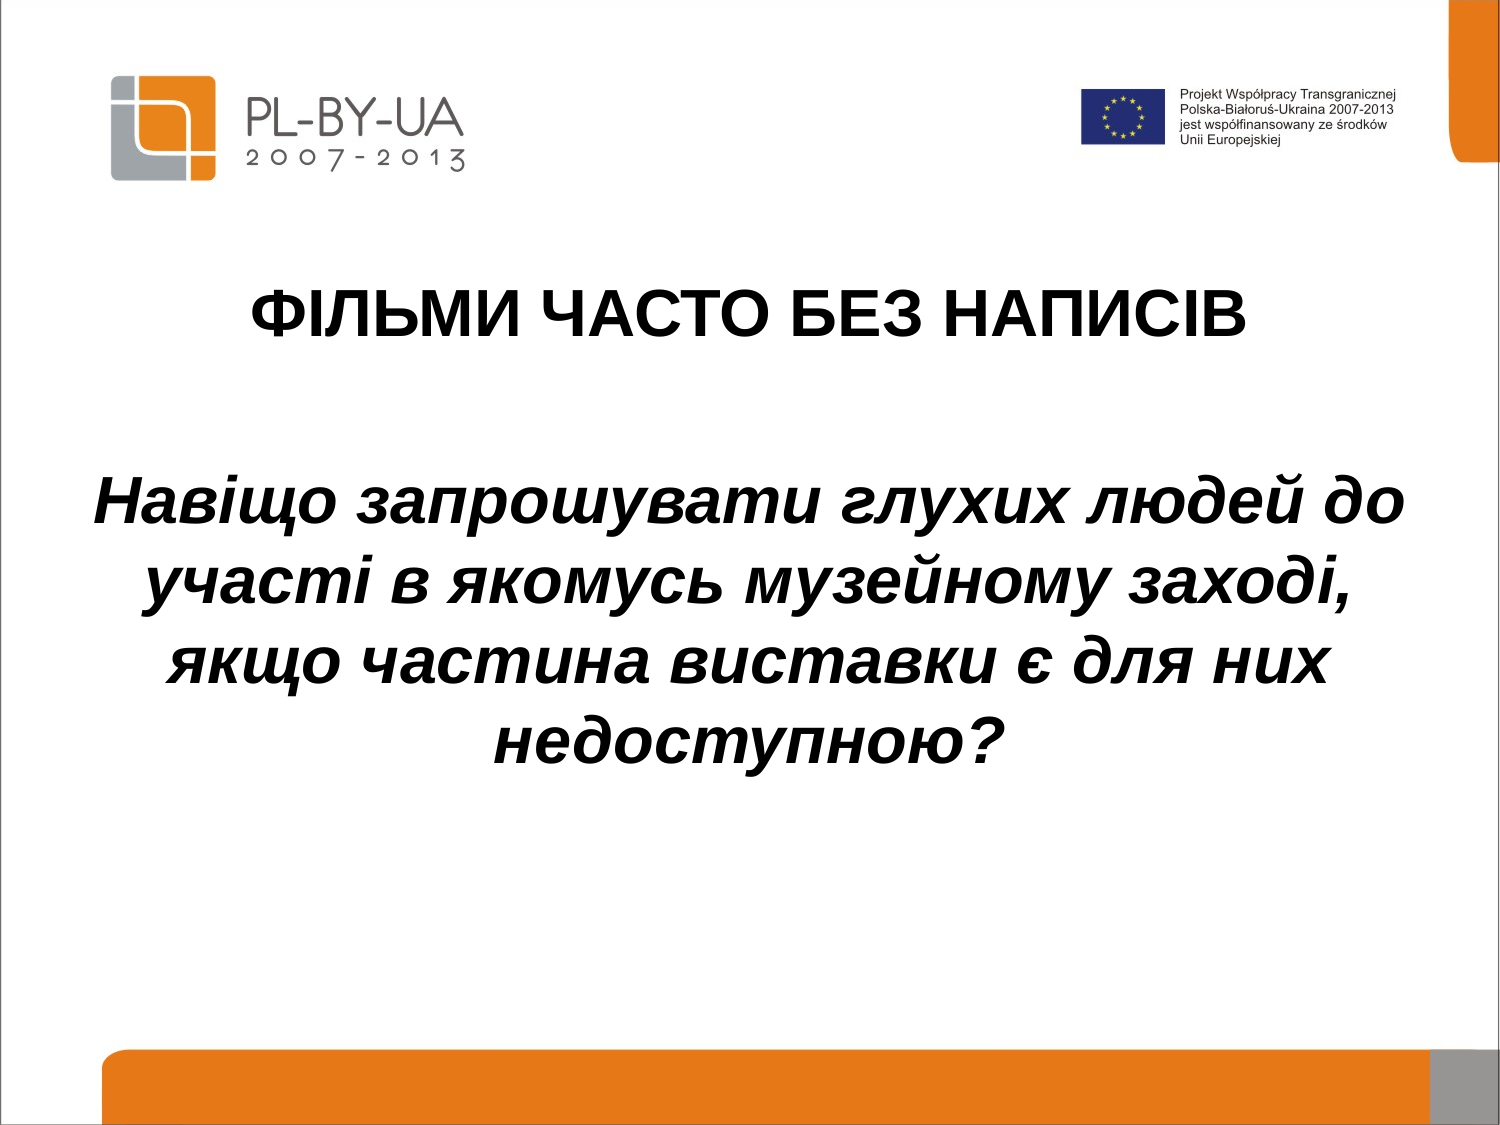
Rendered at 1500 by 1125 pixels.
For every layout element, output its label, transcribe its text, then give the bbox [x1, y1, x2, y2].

picture [0, 0, 1500, 1125]
list ФІЛЬМИ ЧАСТО БЕЗ НАПИСІВ Навіщо запрошувати глухих людей до участі в якомусь музейному заході, якщо частина виставки є для них недоступною? [74, 262, 1426, 1006]
